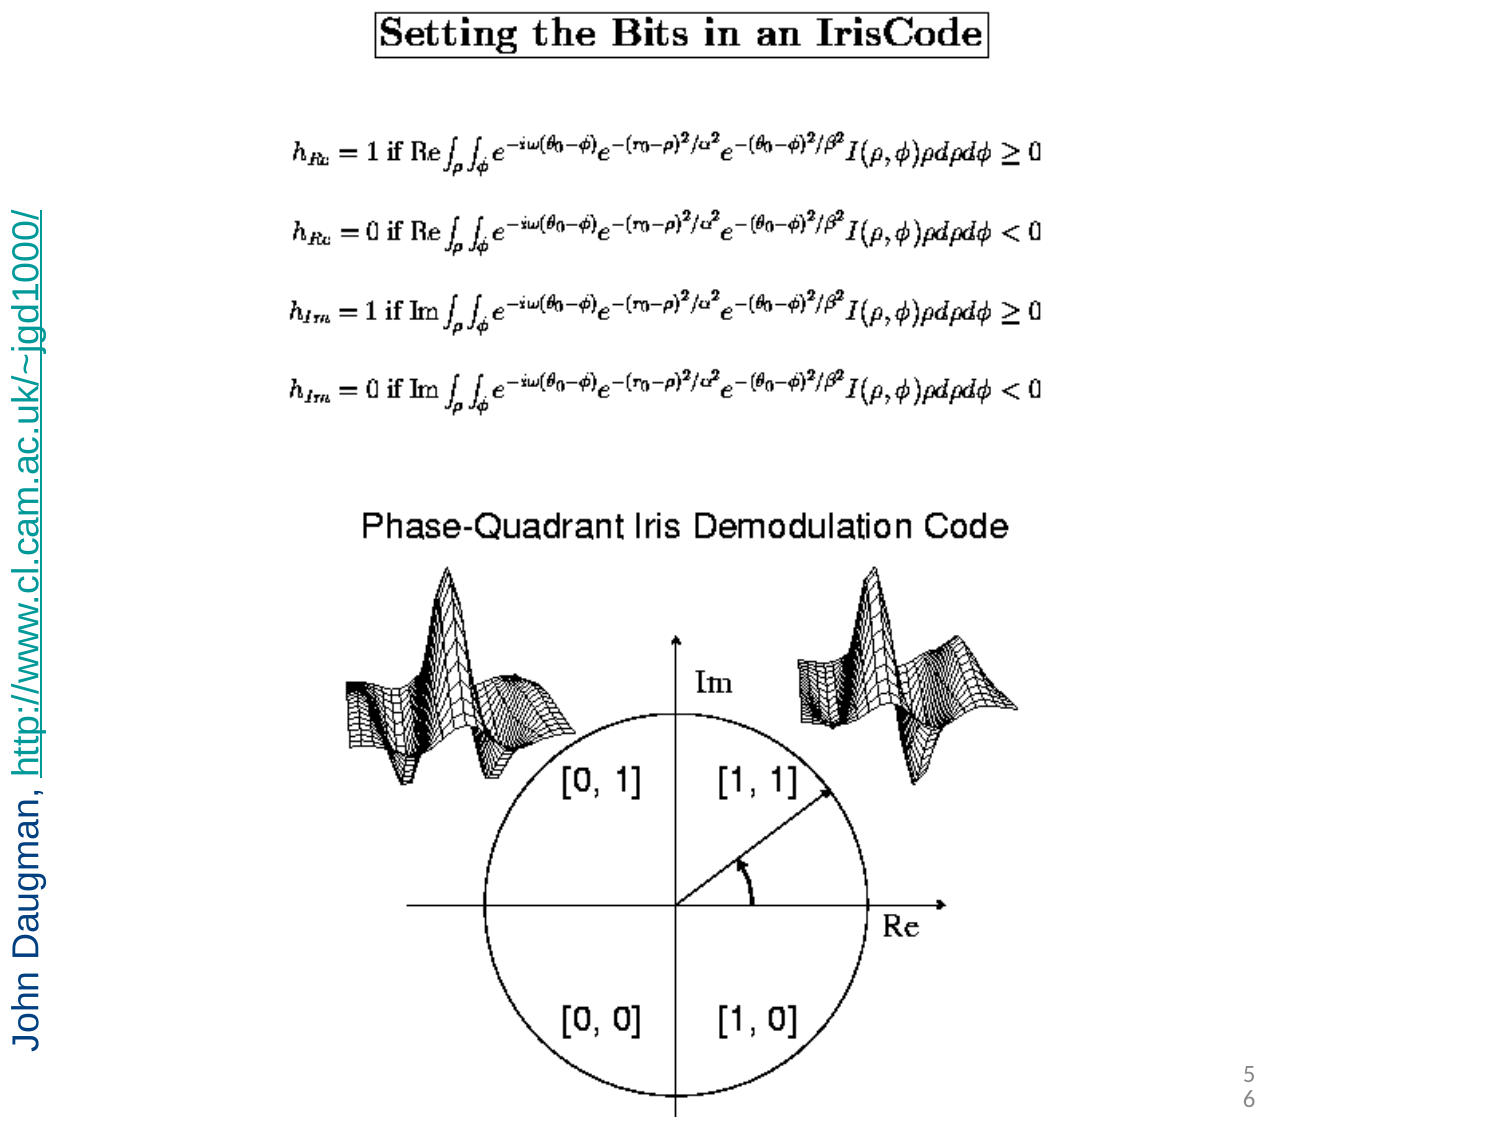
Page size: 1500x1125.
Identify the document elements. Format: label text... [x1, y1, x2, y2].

text_box John Daugman, http://www.cl.cam.ac.uk/~jgd1000/ [0, 203, 46, 1059]
slide_number 56 [1227, 1049, 1272, 1096]
picture [268, 5, 1082, 1117]
